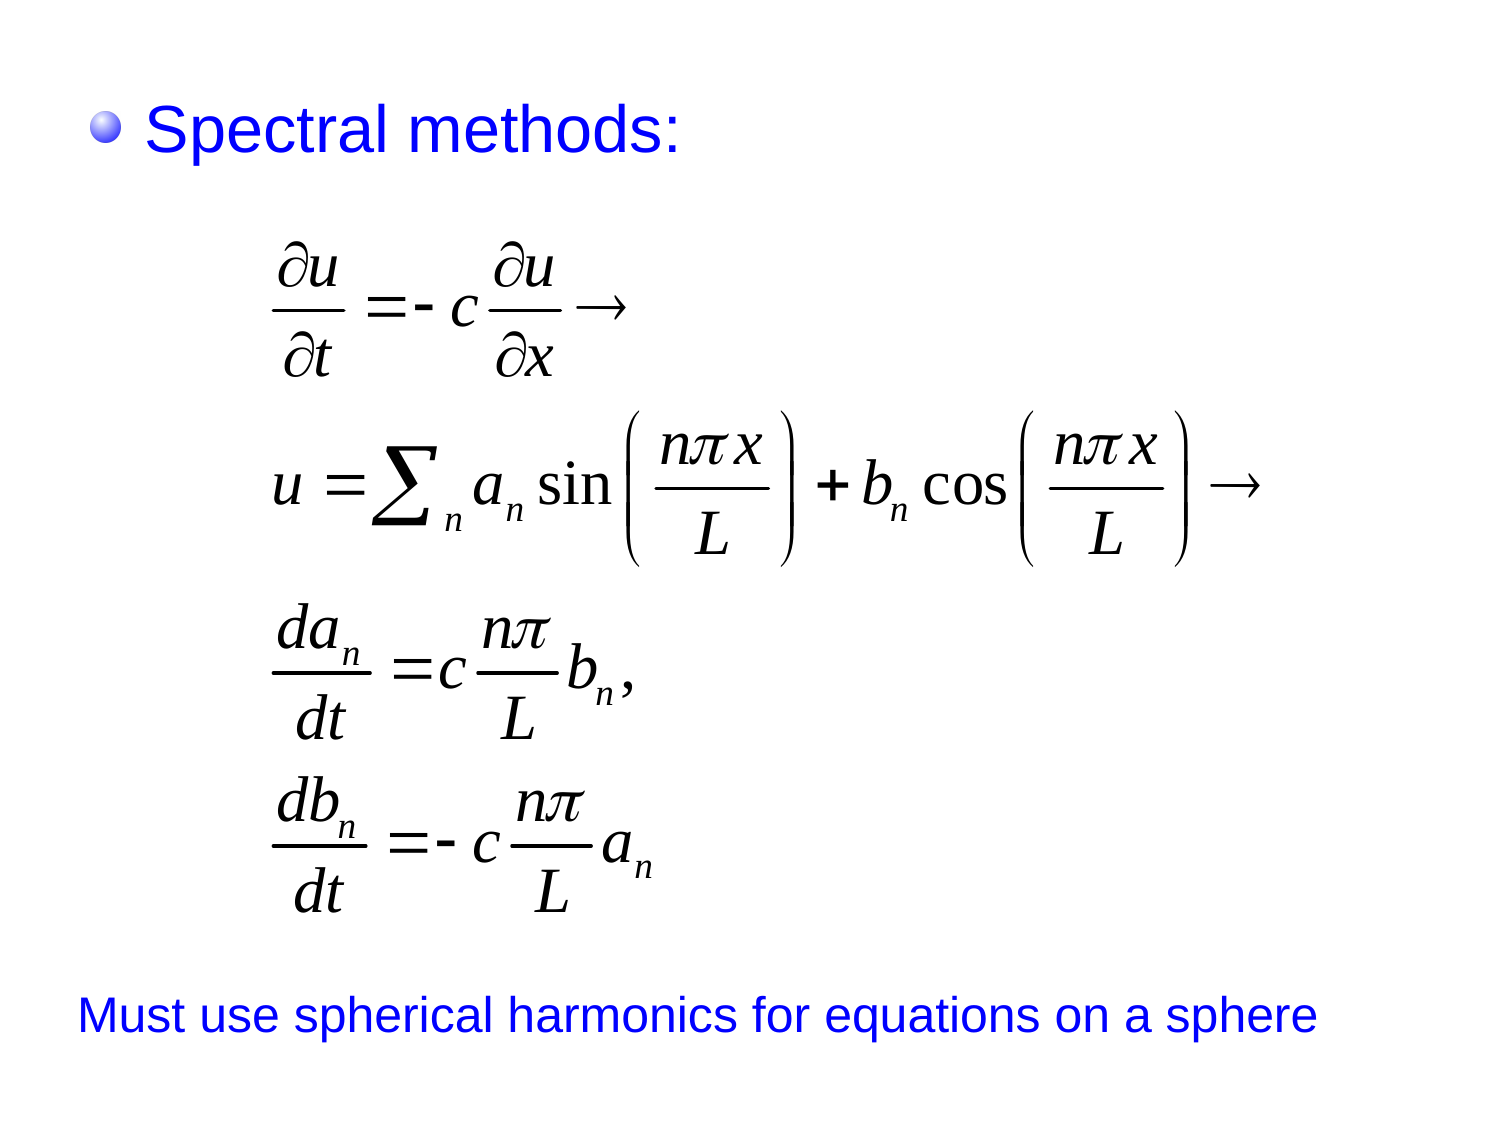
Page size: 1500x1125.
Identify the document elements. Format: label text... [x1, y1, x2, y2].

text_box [262, 224, 1286, 925]
text_box Must use spherical harmonics for equations on a sphere [62, 974, 1413, 1050]
list Spectral methods: [75, 87, 1425, 1005]
picture [90, 111, 121, 143]
